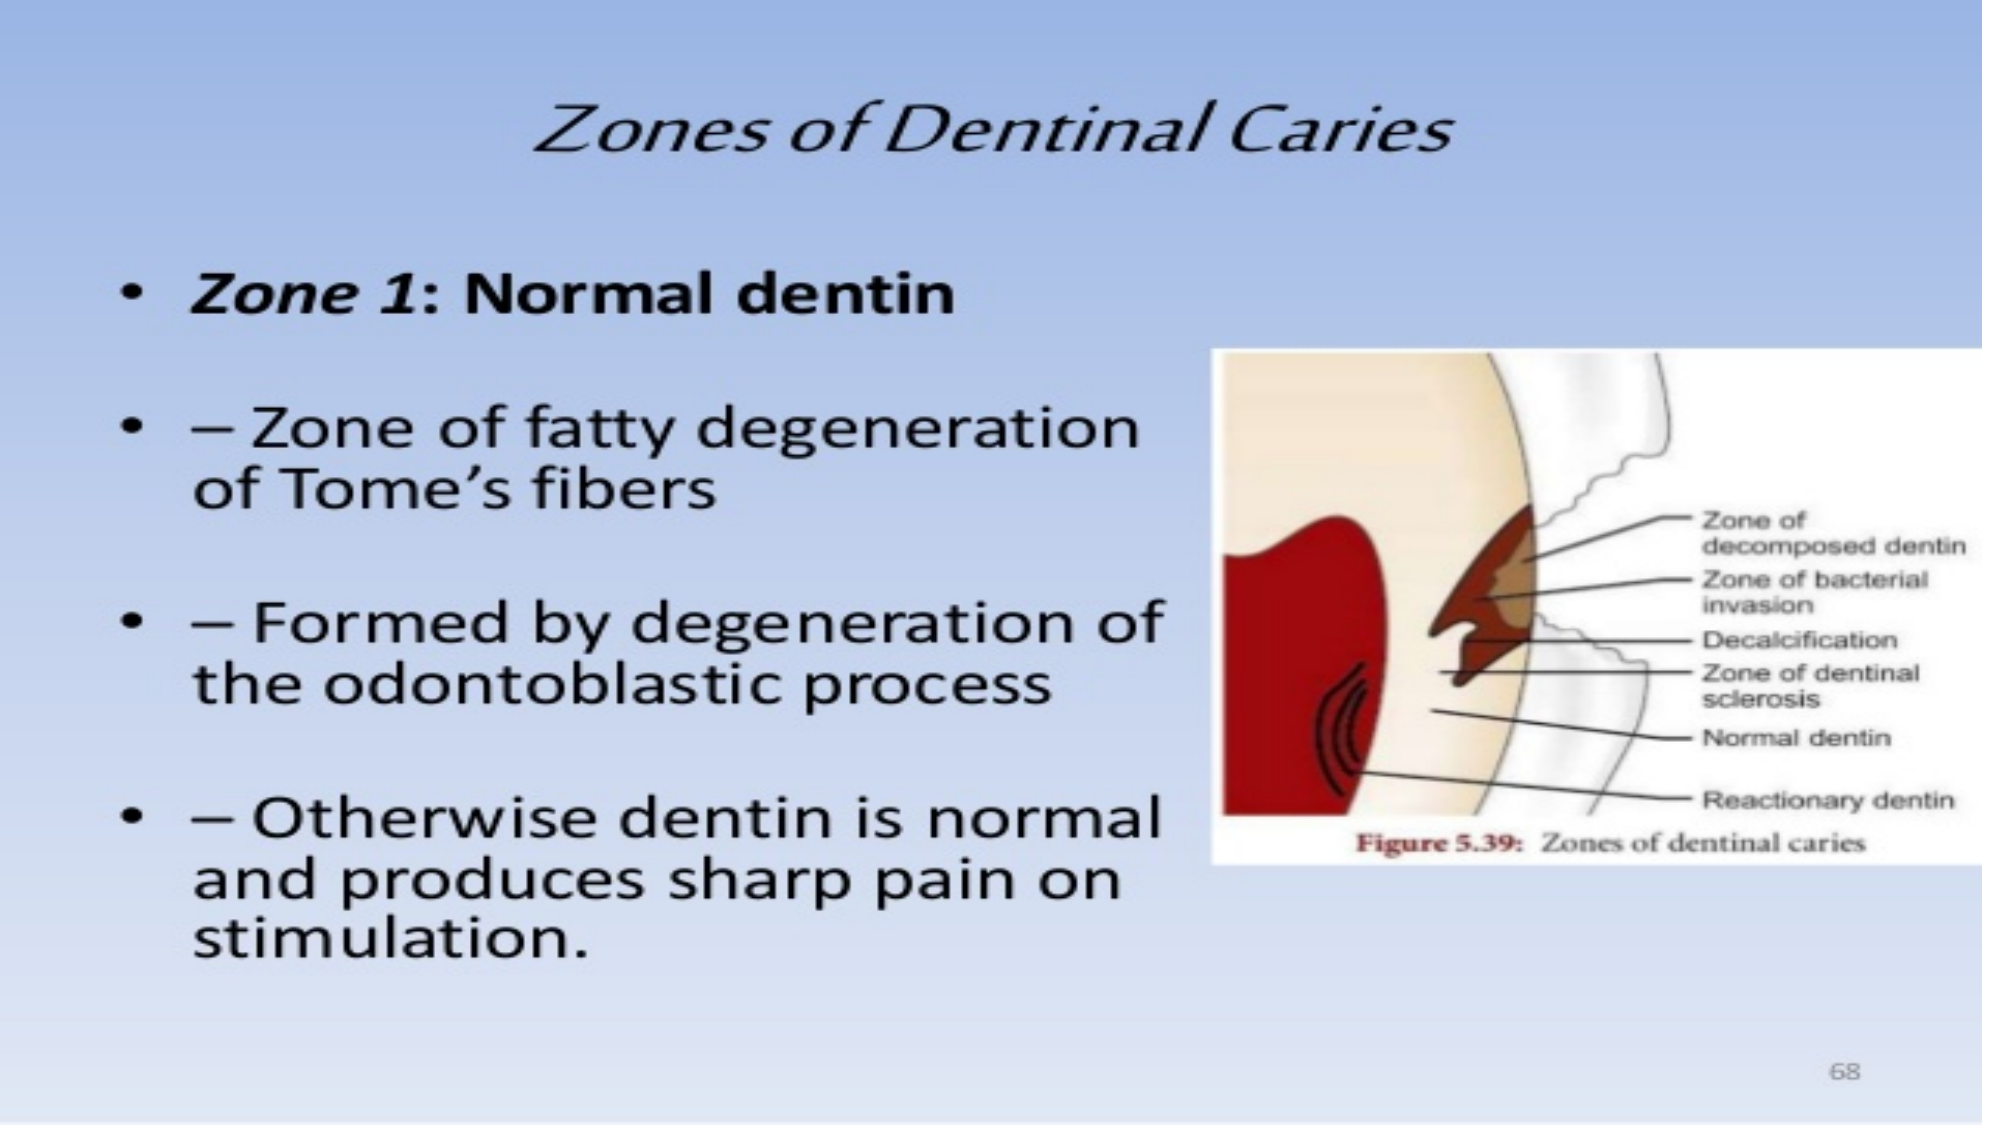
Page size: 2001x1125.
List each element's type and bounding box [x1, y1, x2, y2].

list [0, 0, 1982, 1125]
